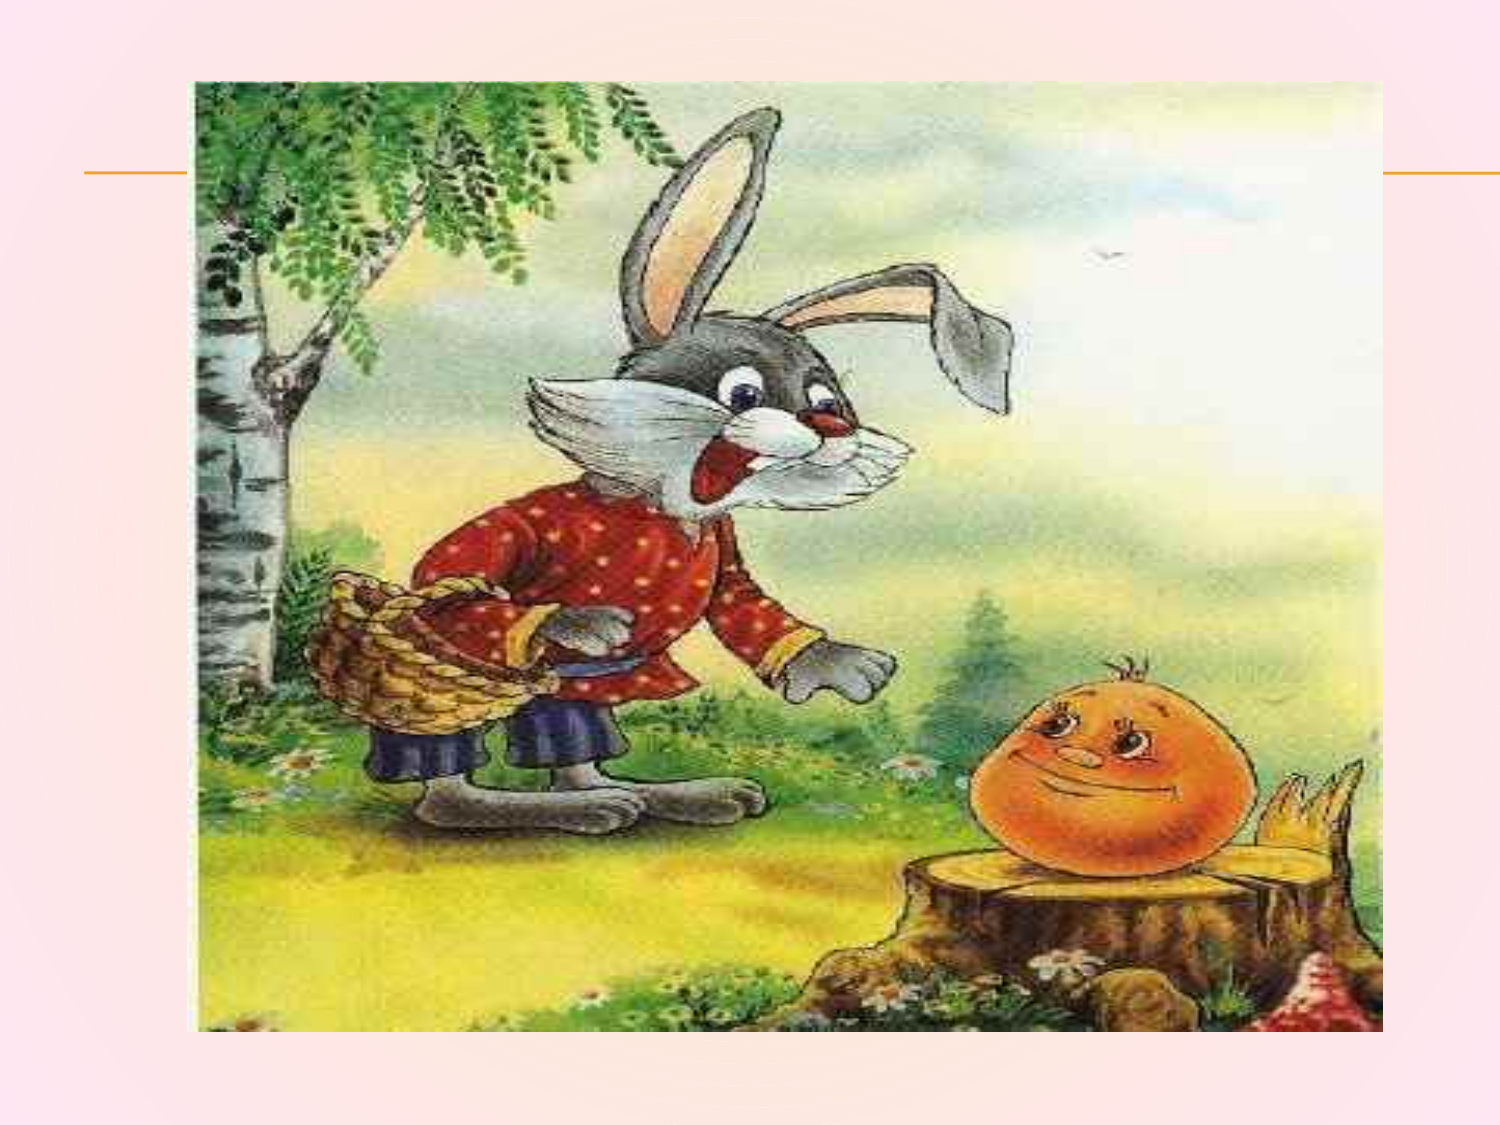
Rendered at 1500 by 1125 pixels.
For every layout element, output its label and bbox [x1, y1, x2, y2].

picture [187, 81, 1384, 1032]
